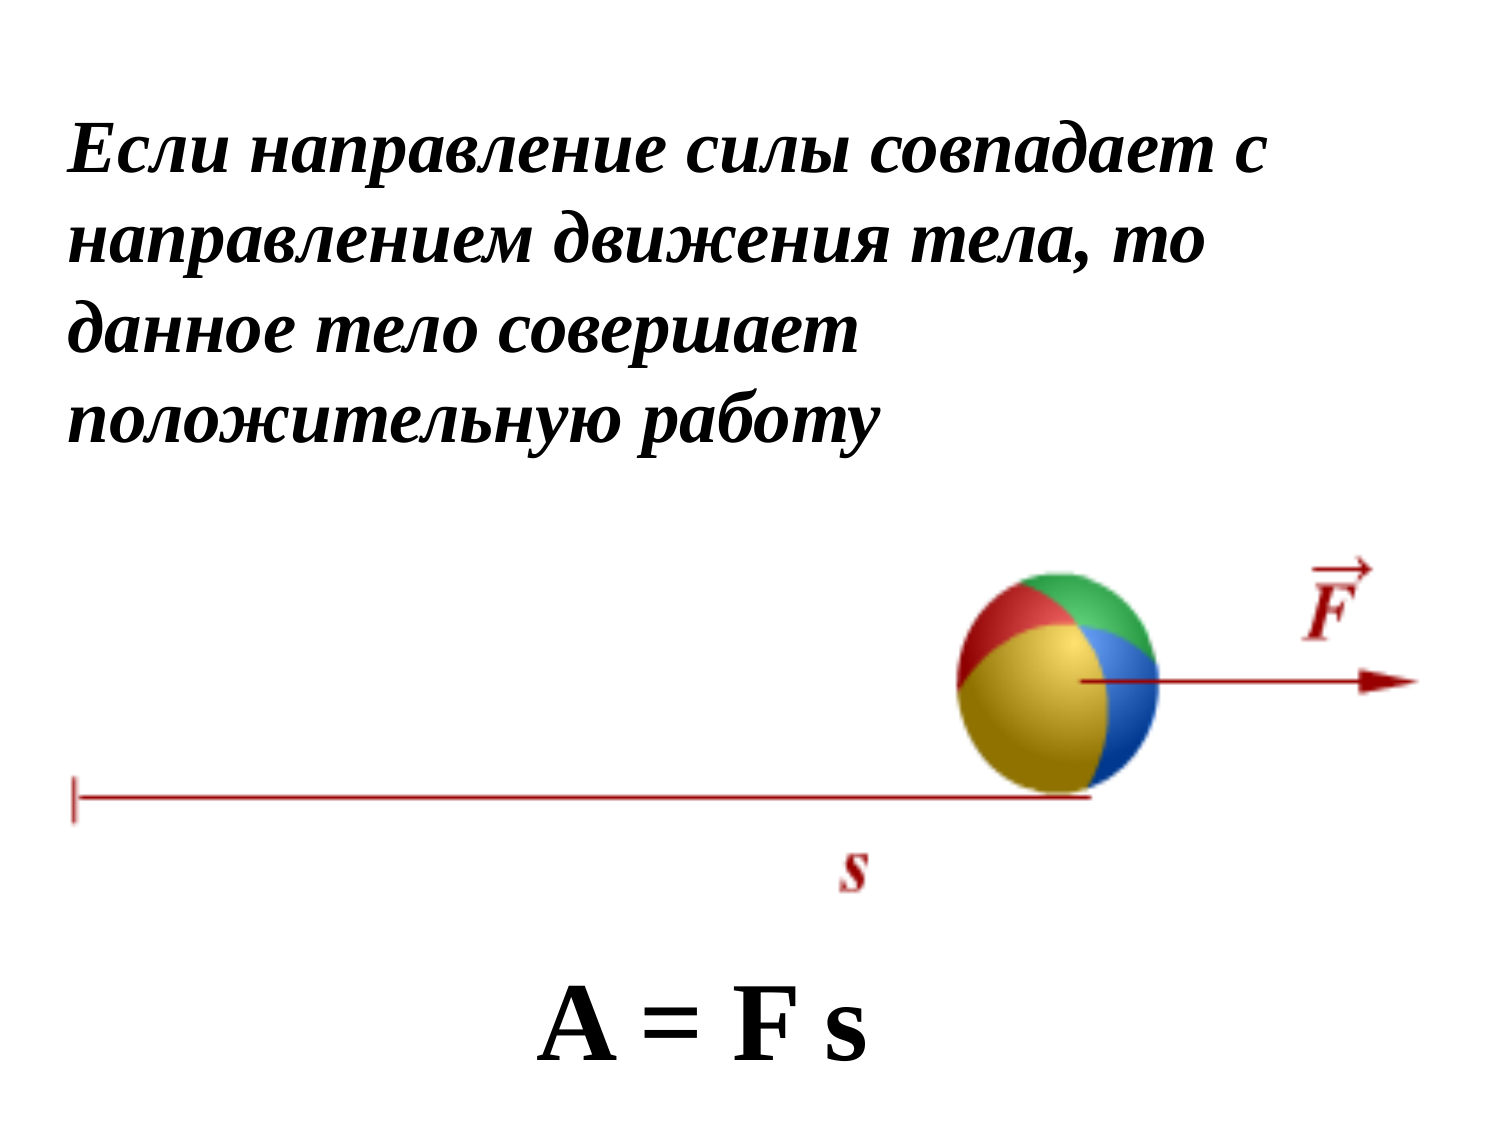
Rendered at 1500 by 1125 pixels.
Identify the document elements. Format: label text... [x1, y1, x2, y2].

text_box Если направление силы совпадает с направлением движения тела, то данное тело совершает положительную работу. [53, 89, 1424, 465]
picture [41, 503, 1459, 918]
text_box A = F s [466, 940, 939, 1091]
